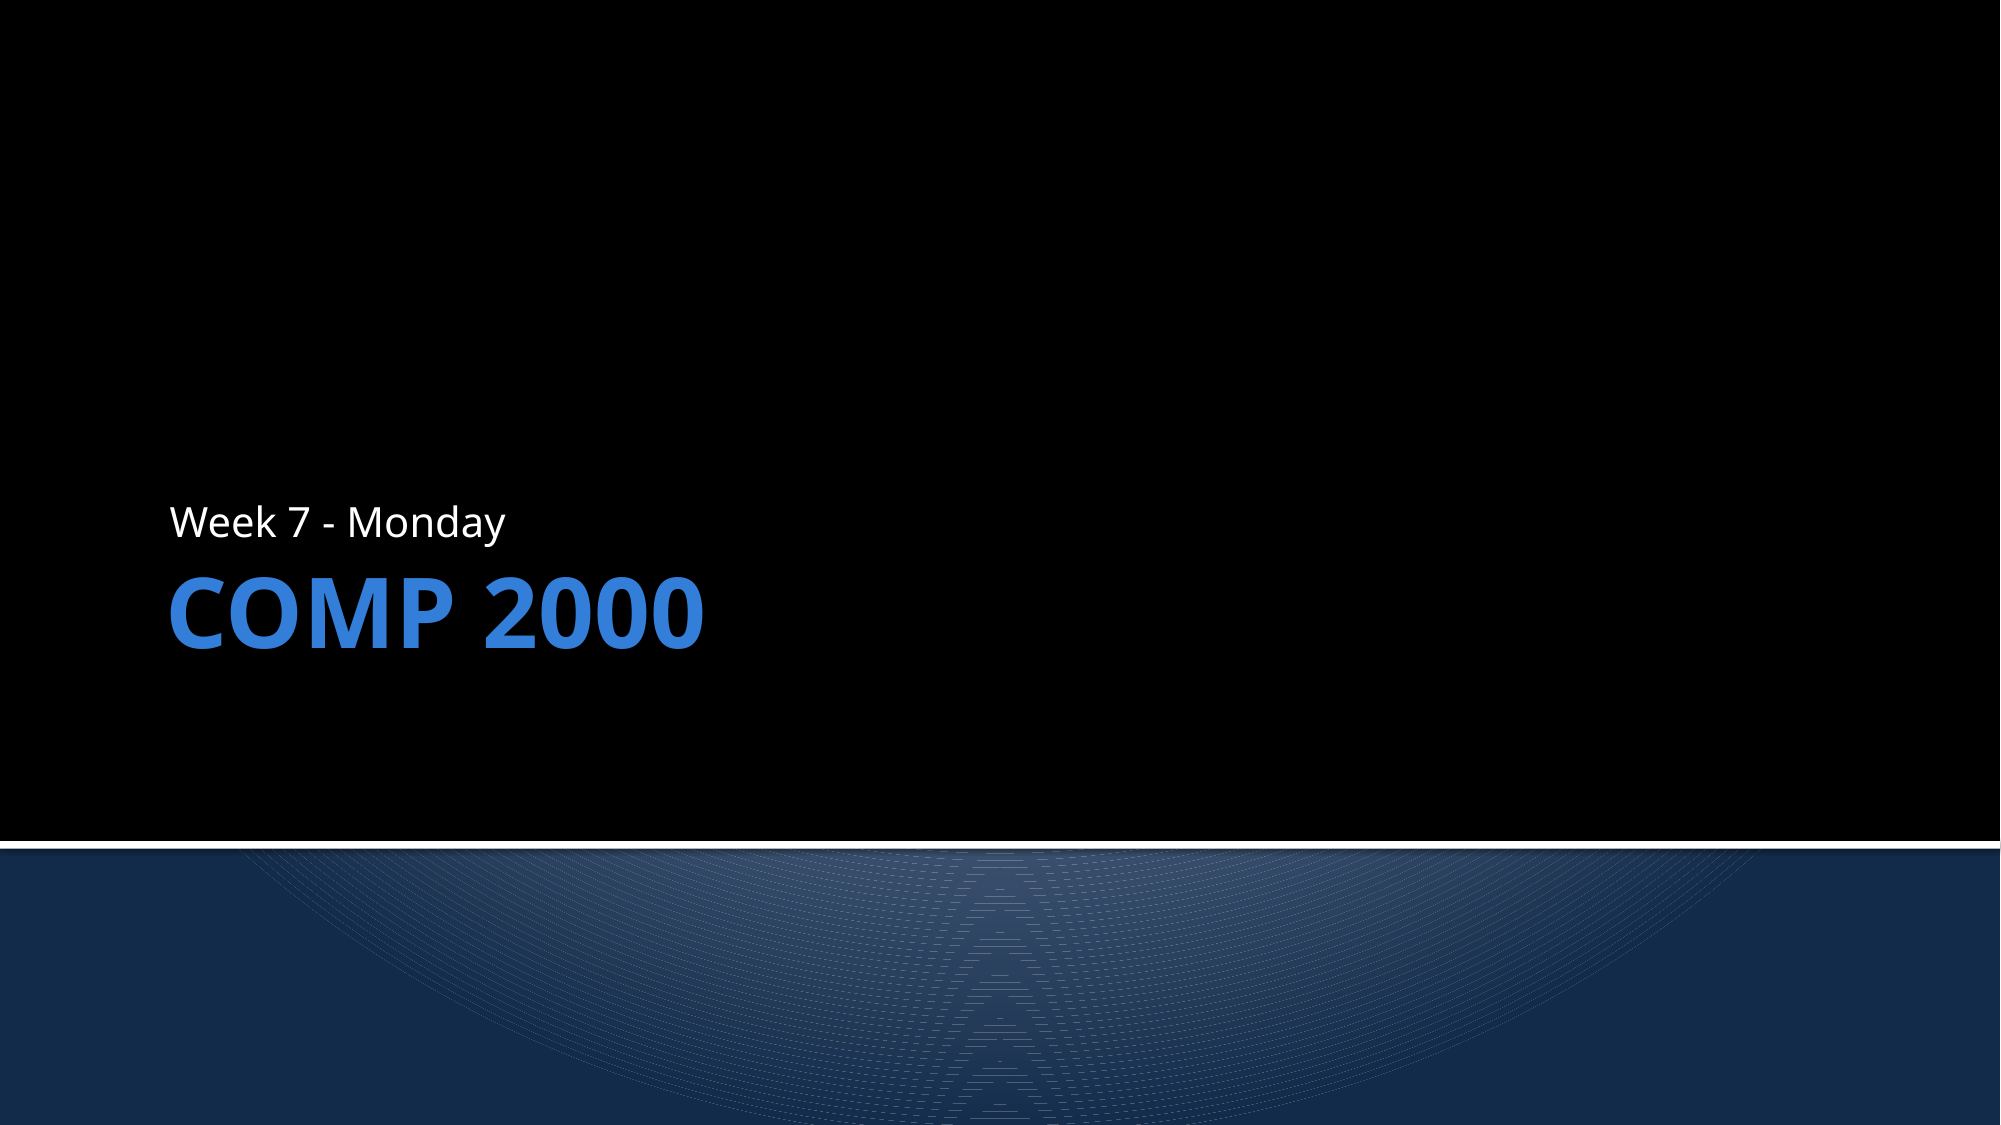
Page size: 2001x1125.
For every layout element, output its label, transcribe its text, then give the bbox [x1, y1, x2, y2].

title COMP 2000 [150, 550, 1917, 825]
subtitle Week 7 - Monday [150, 299, 1917, 546]
